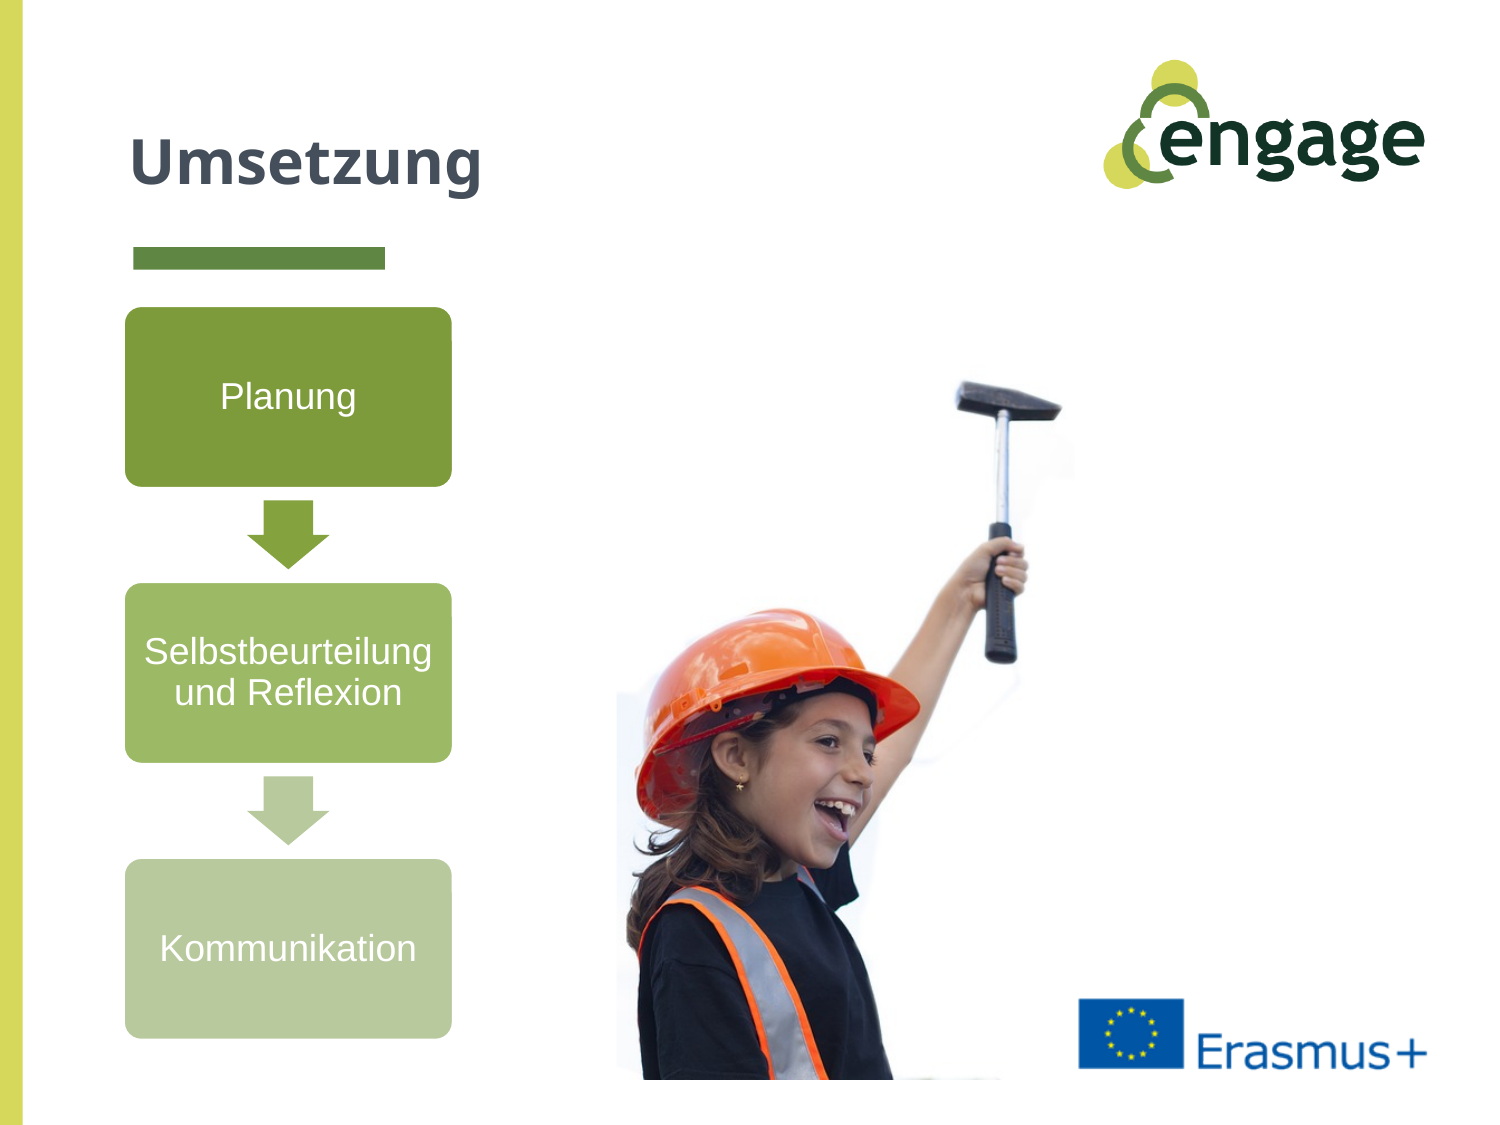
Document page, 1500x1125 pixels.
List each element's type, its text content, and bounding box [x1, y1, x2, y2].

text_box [44, 304, 532, 1041]
picture [616, 304, 1448, 1090]
picture [1387, 37, 1448, 212]
title Umsetzung [113, 0, 1387, 212]
